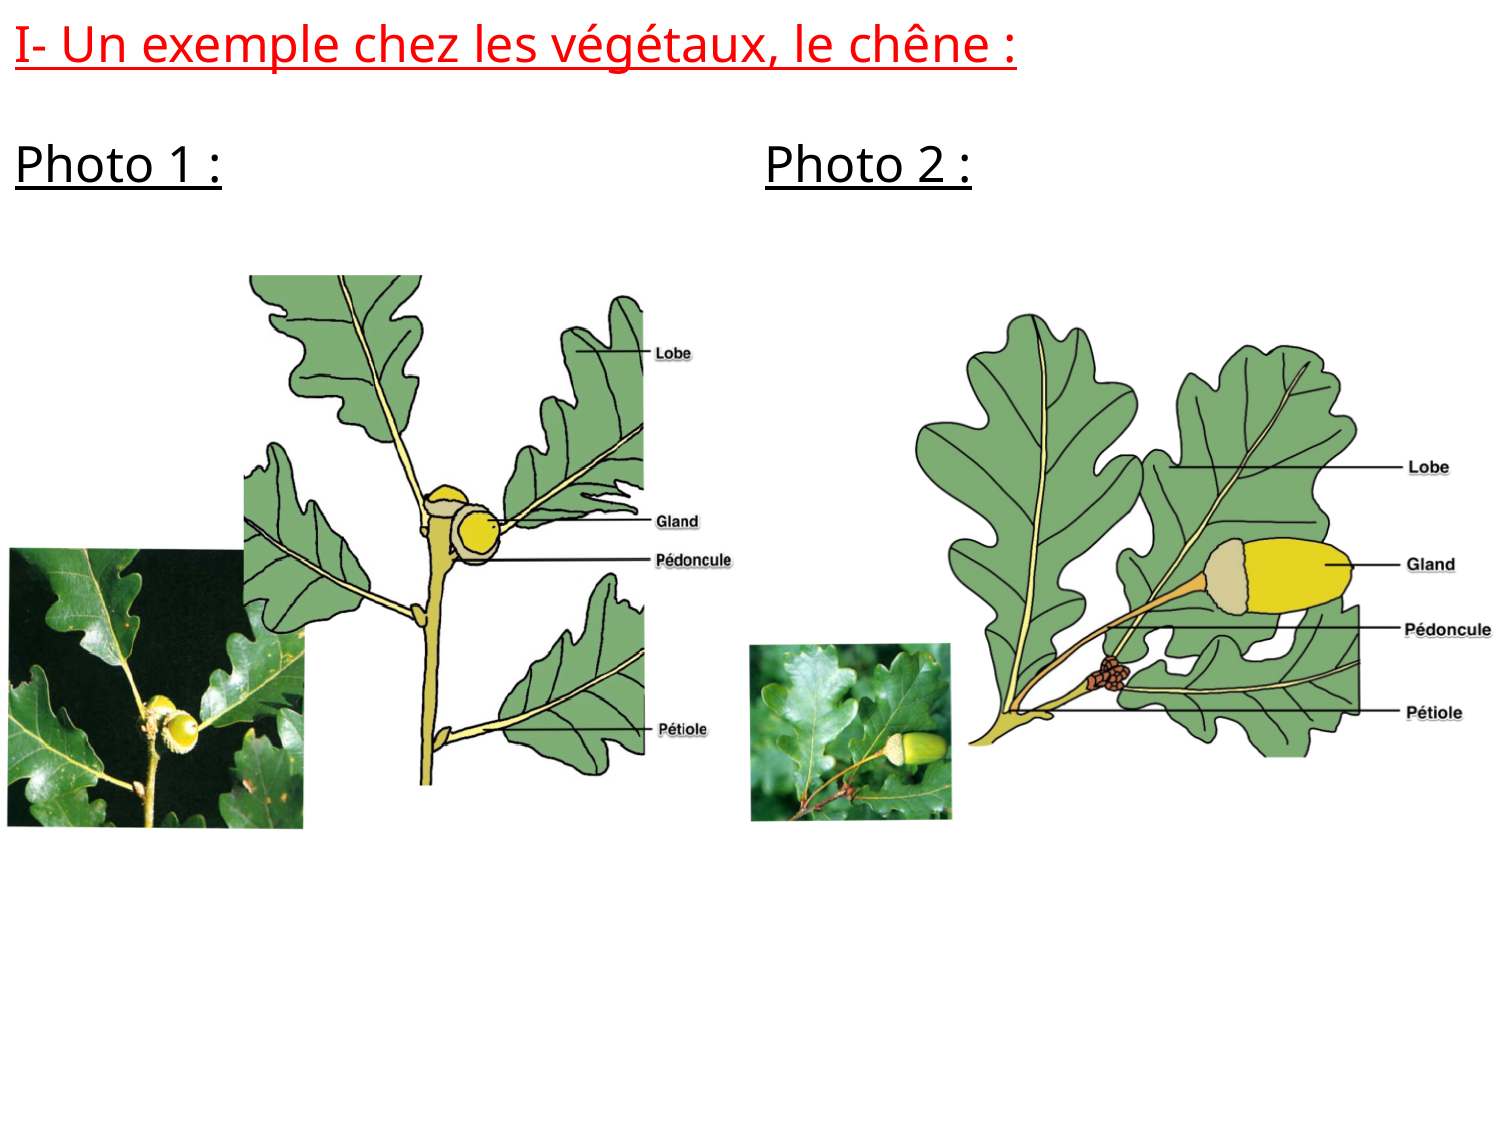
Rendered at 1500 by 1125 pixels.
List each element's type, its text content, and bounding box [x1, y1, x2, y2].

text_box Photo 1 : Photo 2 : [0, 124, 1150, 200]
text_box I- Un exemple chez les végétaux, le chêne : [0, 5, 1500, 81]
picture [0, 274, 1500, 838]
